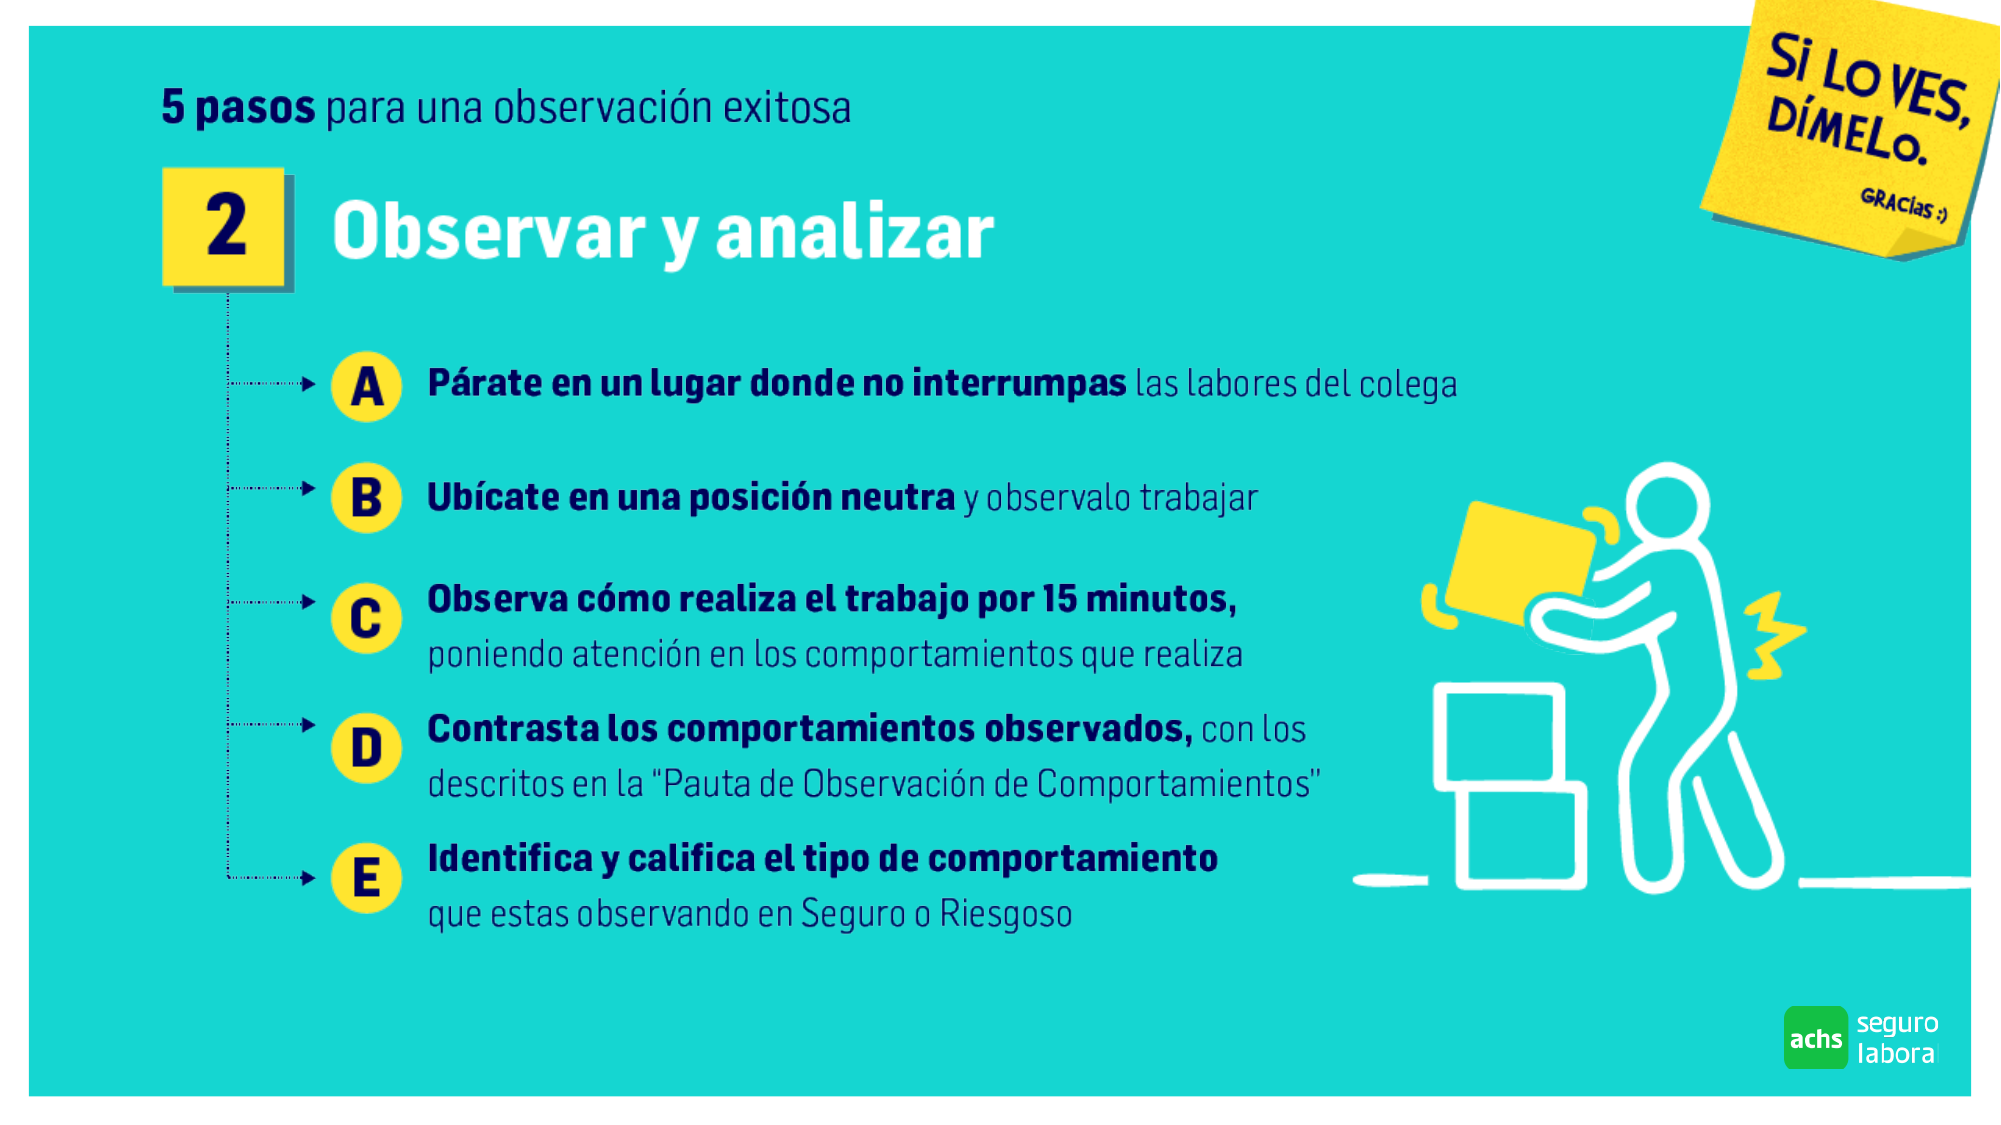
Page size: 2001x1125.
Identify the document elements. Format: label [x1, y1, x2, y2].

picture [1558, 433, 2001, 965]
picture [133, 61, 898, 156]
picture [0, 0, 2000, 296]
text_box [152, 294, 1558, 965]
